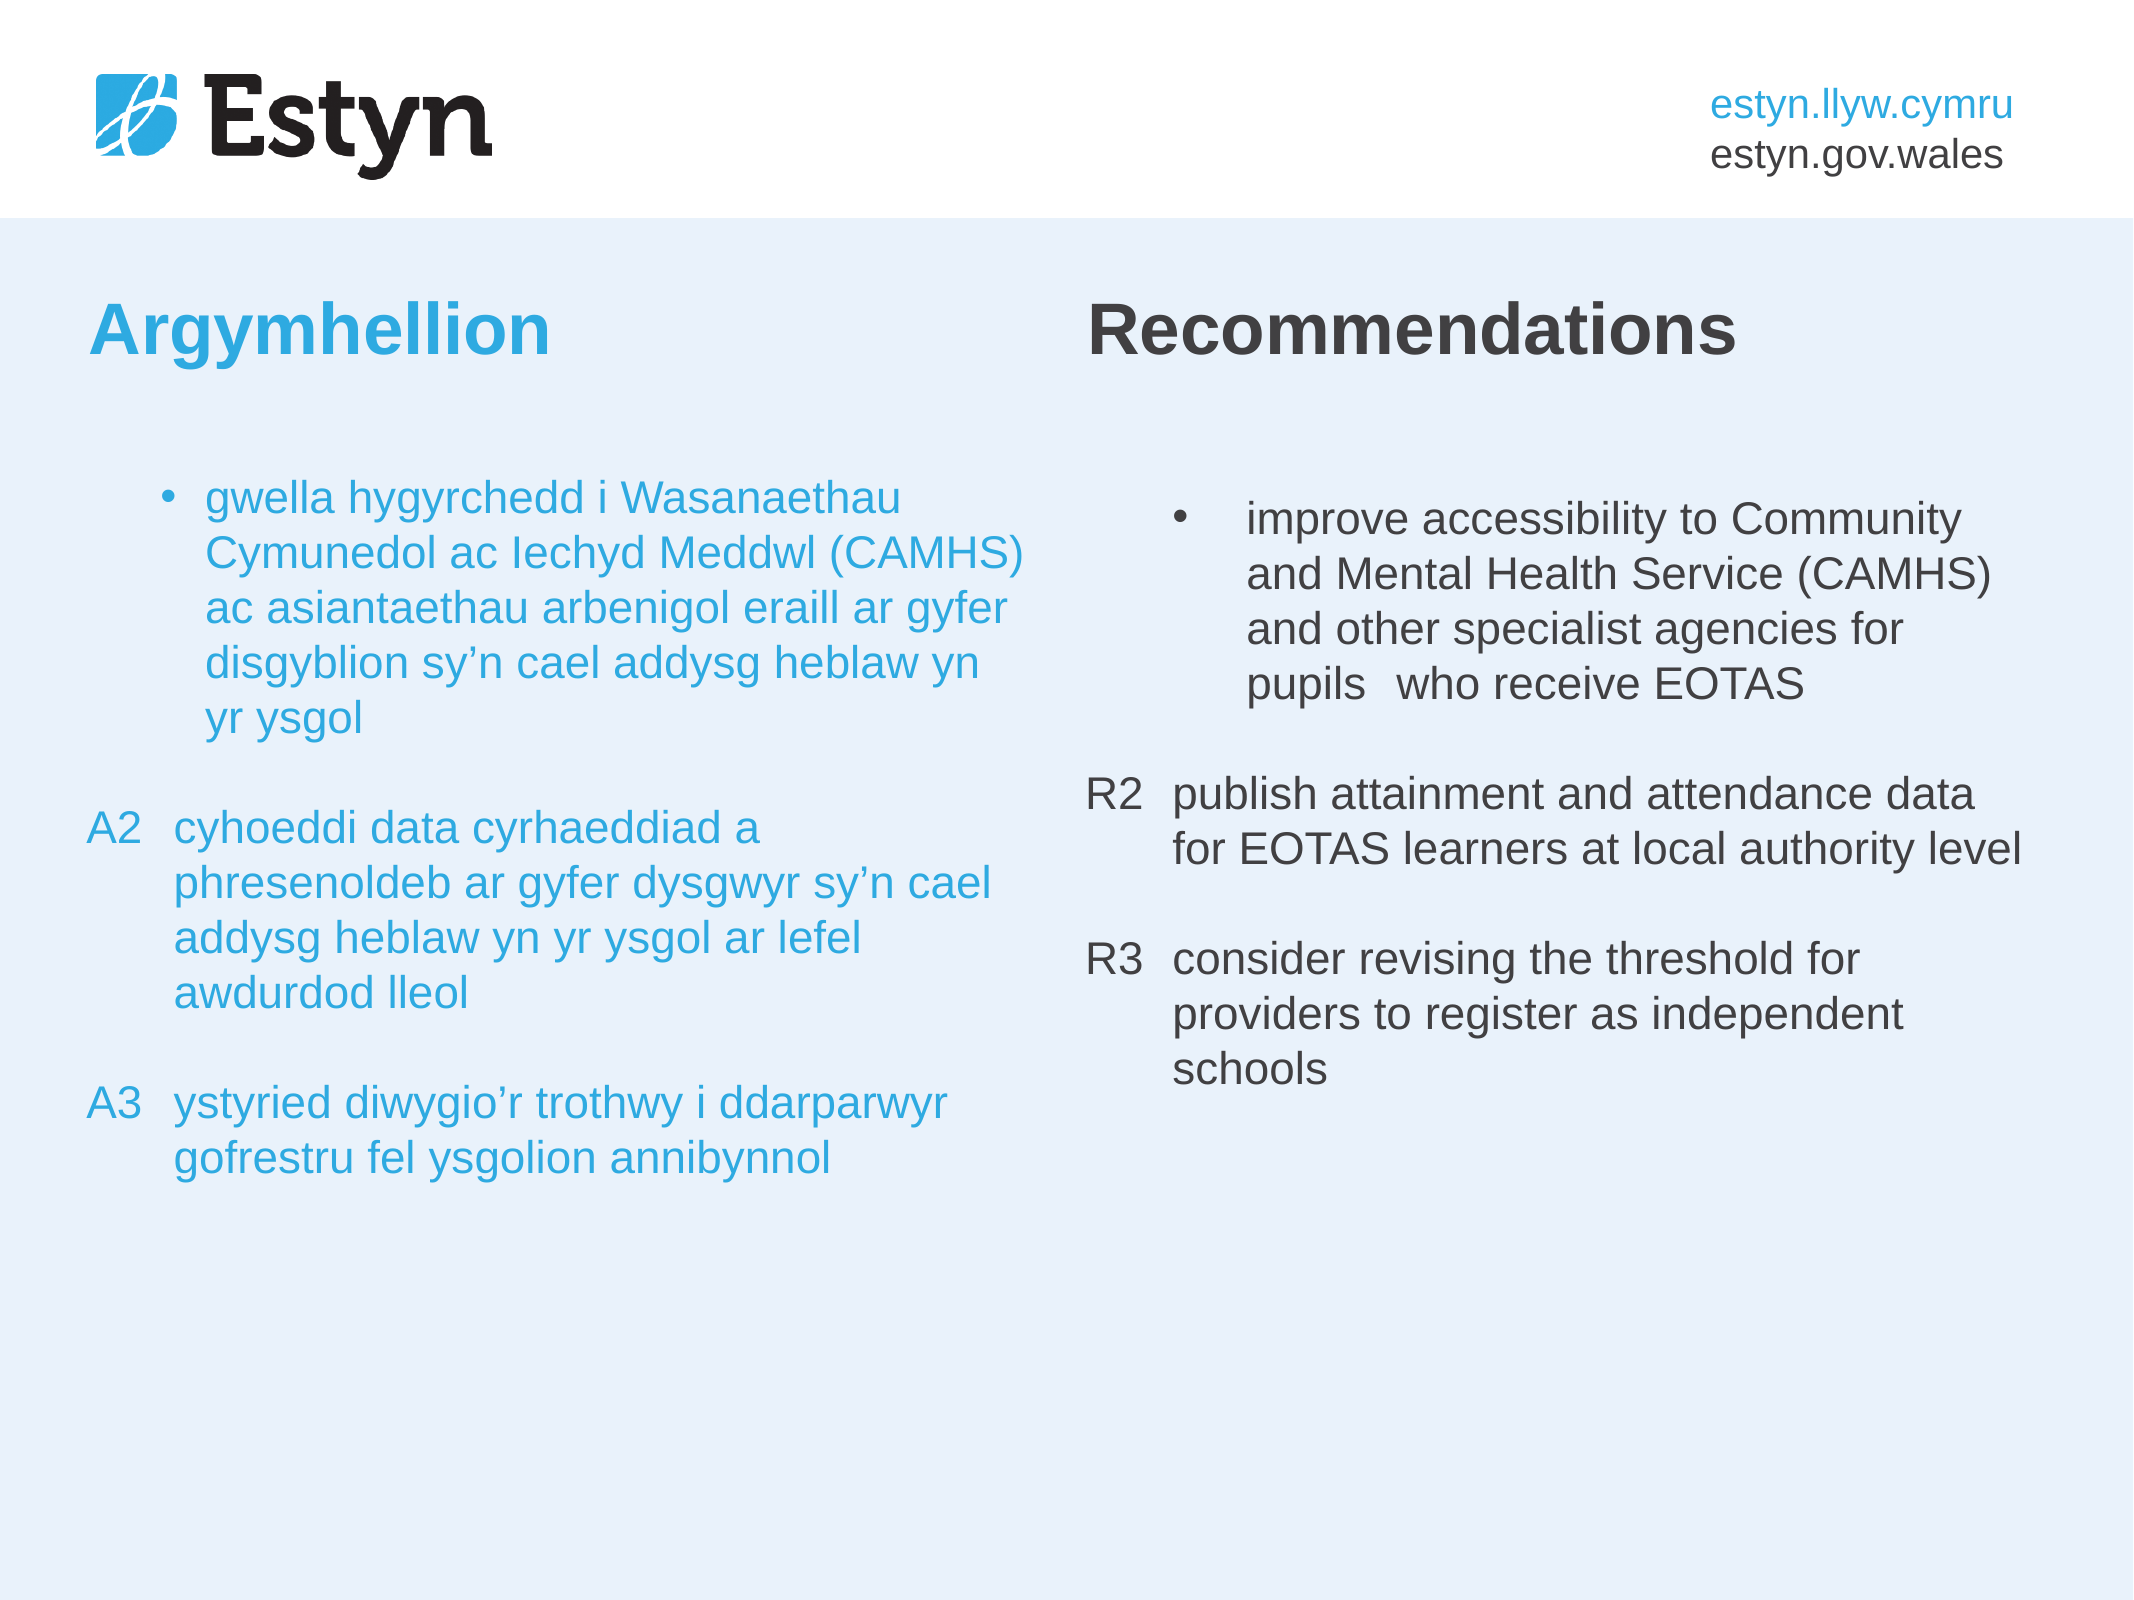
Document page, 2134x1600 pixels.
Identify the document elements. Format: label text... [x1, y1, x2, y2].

list gwella hygyrchedd i Wasanaethau Cymunedol ac Iechyd Meddwl (CAMHS) ac asiantaethau arbenigol eraill ar gyfer disgyblion sy’n cael addysg heblaw yn yr ysgol A2 cyhoeddi data cyrhaeddiad a phresenoldeb ar gyfer dysgwyr sy’n cael addysg heblaw yn yr ysgol ar lefel awdurdod lleol A3 ystyried diwygio’r trothwy i ddarparwyr gofrestru fel ysgolion annibynnol [86, 467, 1027, 1381]
title Argymhellion [86, 281, 2047, 549]
text_box Recommendations [1085, 281, 1742, 369]
picture [80, 53, 502, 202]
list improve accessibility to Community and Mental Health Service (CAMHS) and other specialist agencies for pupils who receive EOTAS R2 publish attainment and attendance data for EOTAS learners at local authority level R3 consider revising the threshold for providers to register as independent schools [1085, 433, 2034, 1347]
